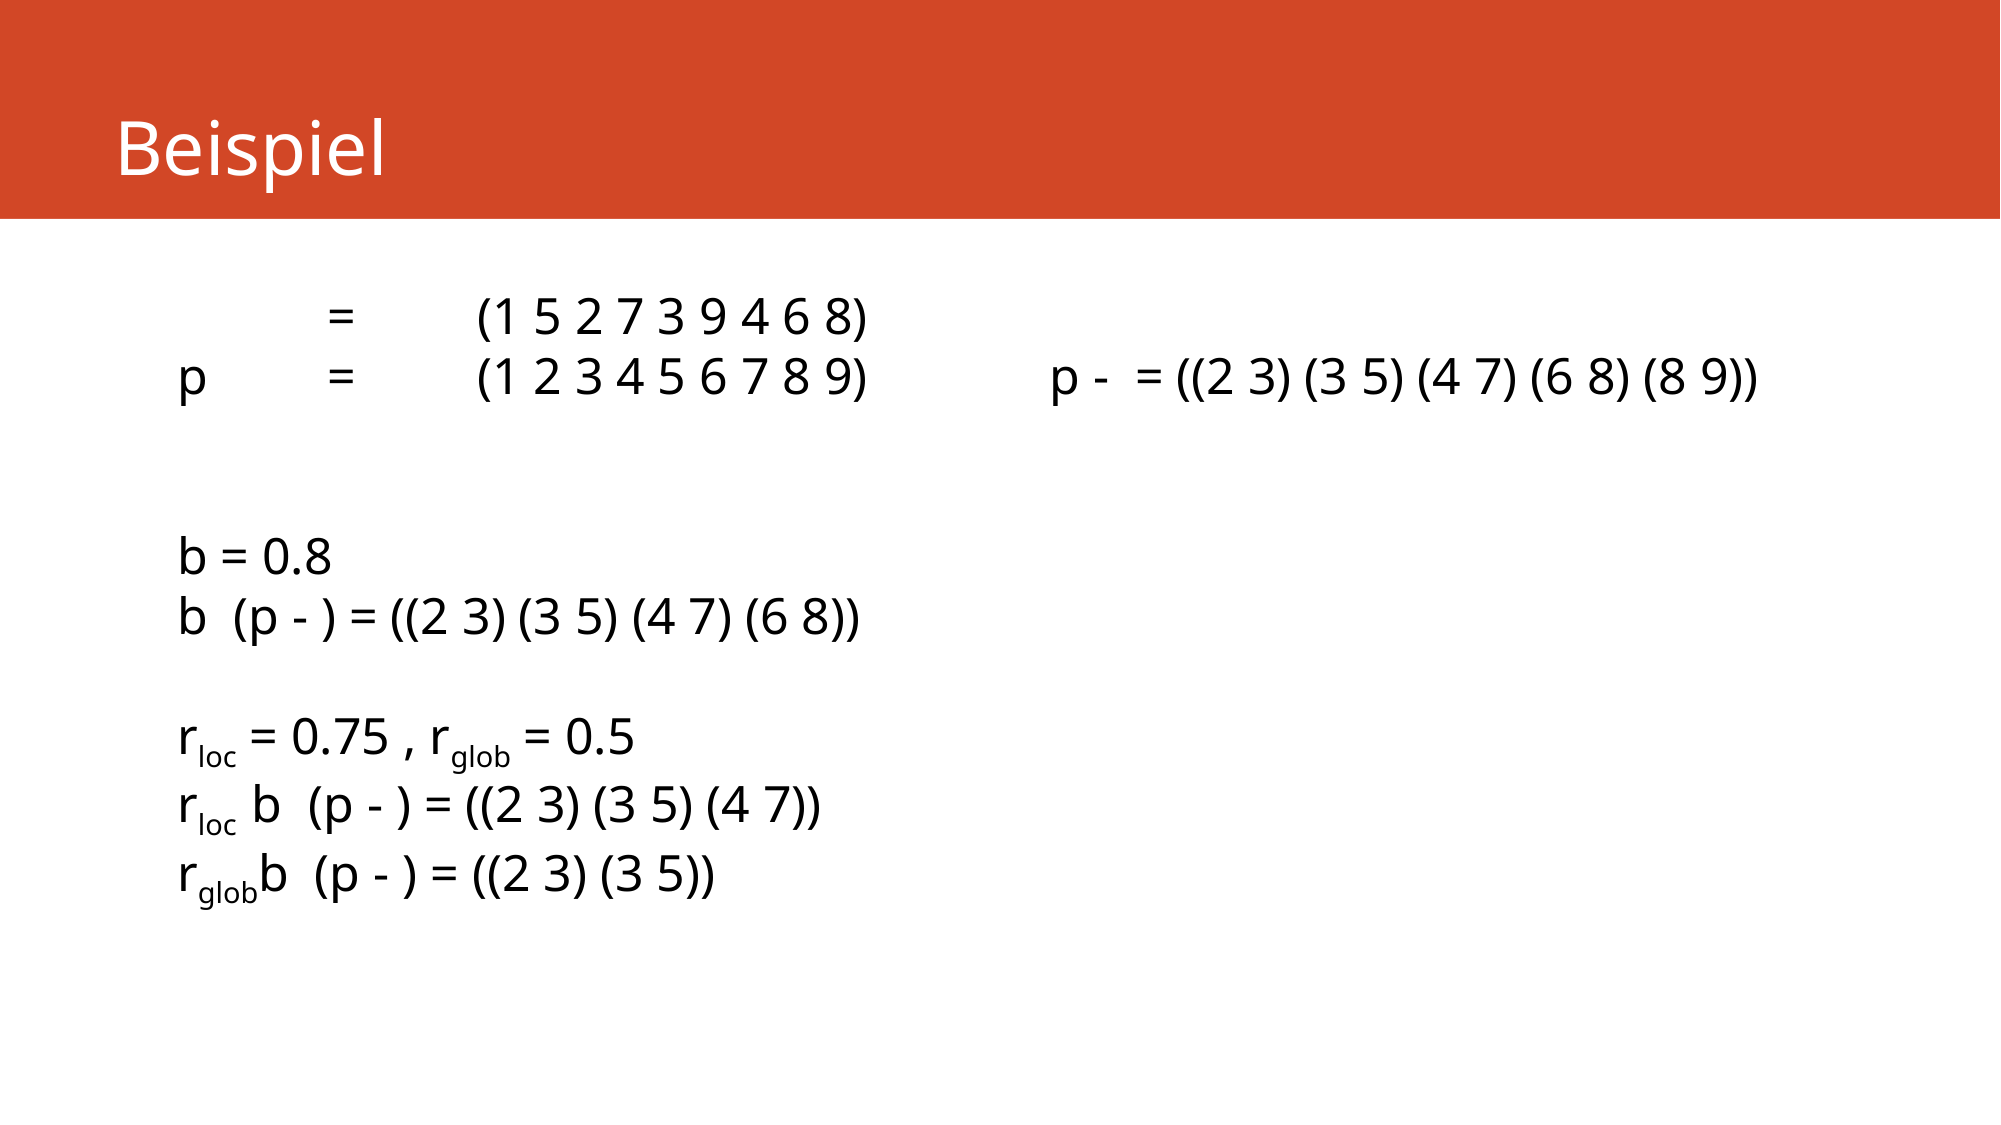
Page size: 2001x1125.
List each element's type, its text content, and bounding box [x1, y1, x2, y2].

title Beispiel [99, 0, 1863, 199]
